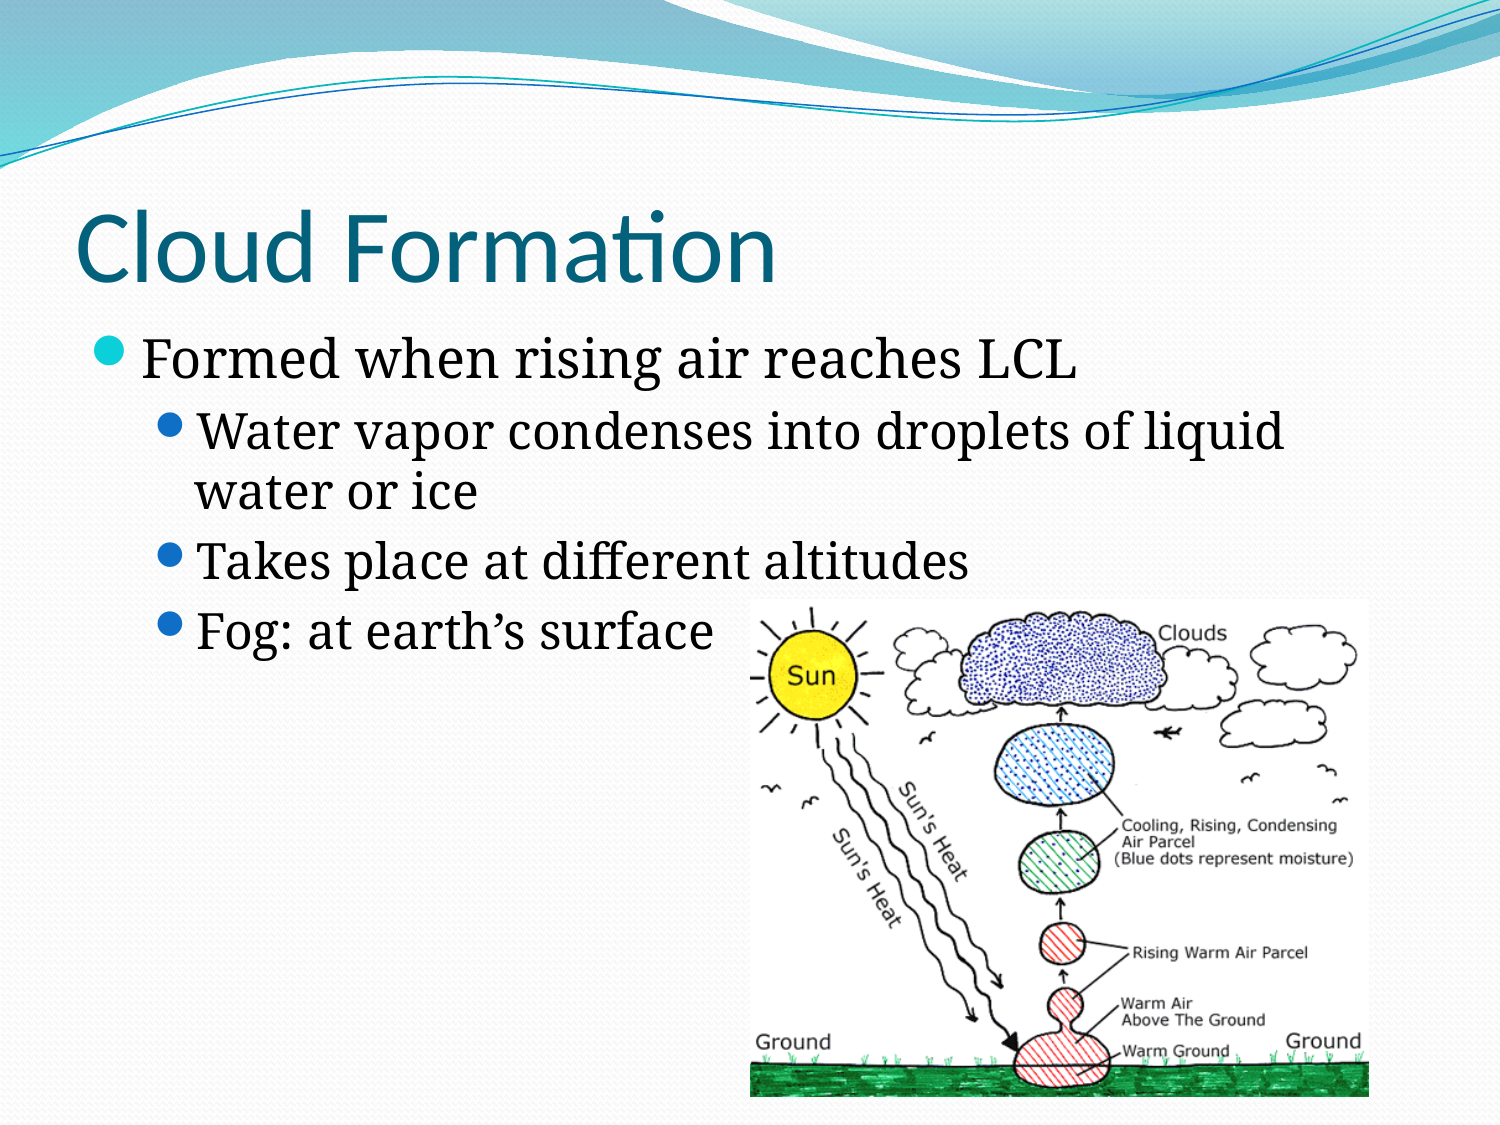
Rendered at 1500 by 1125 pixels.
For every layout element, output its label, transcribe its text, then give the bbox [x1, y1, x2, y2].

title Cloud Formation [75, 115, 1425, 303]
picture [749, 599, 1369, 1097]
list Formed when rising air reaches LCL Water vapor condenses into droplets of liquid water or ice Takes place at different altitudes Fog: at earth’s surface [75, 317, 1425, 1038]
